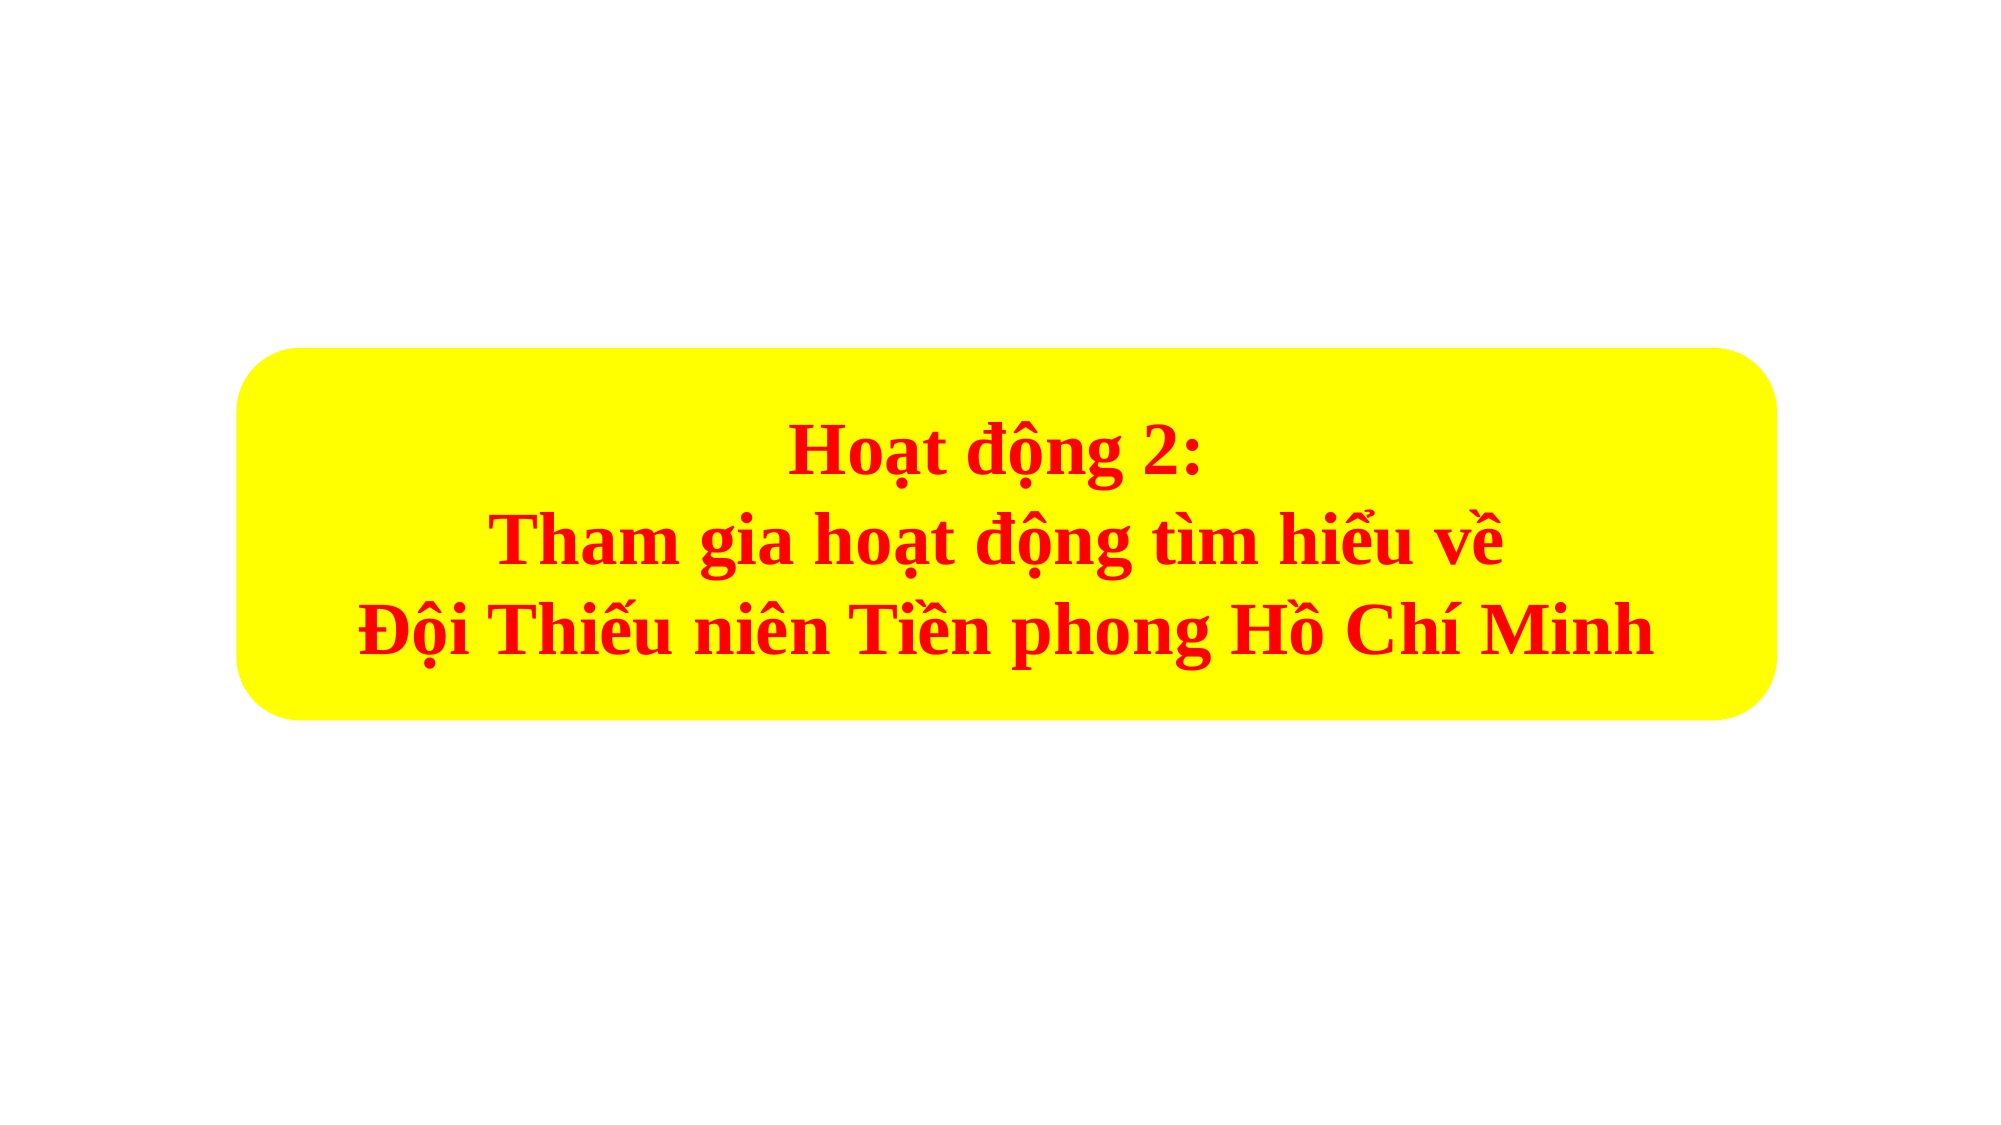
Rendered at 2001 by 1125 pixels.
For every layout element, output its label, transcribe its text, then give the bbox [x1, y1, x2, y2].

text_box Hoạt động 2: Tham gia hoạt động tìm hiểu về Đội Thiếu niên Tiền phong Hồ Chí Minh [236, 347, 1778, 721]
